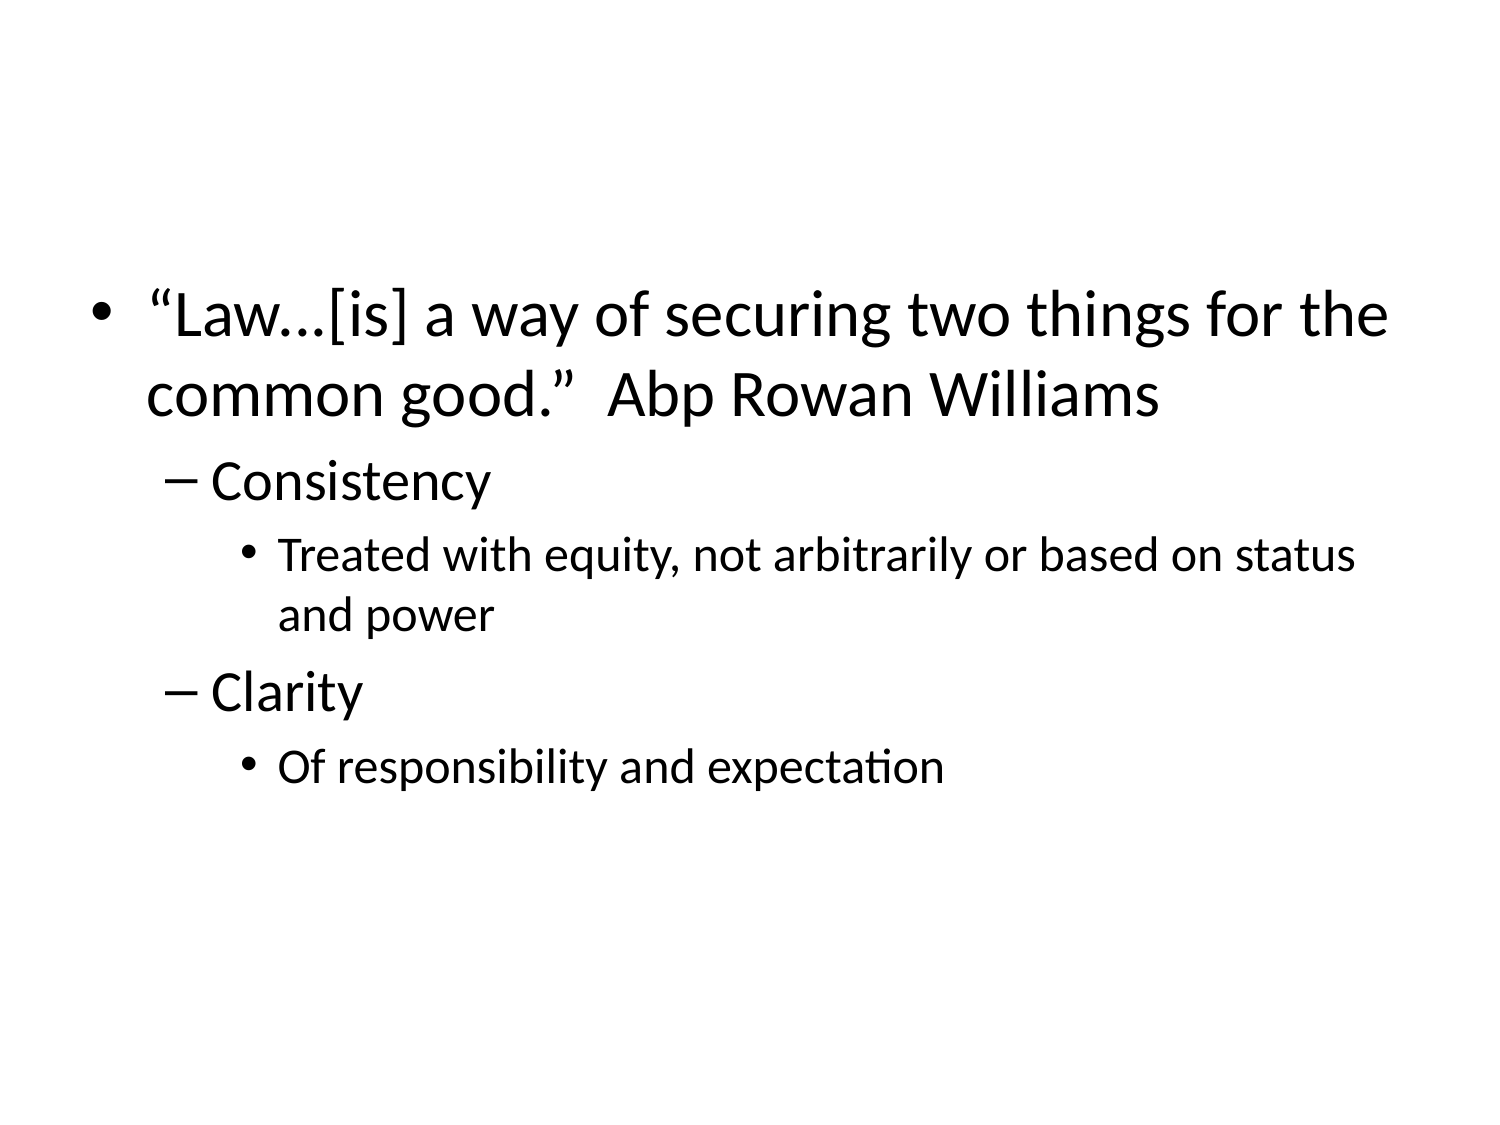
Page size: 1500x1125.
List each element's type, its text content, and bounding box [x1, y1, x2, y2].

list “Law...[is] a way of securing two things for the common good.” Abp Rowan Williams Consistency Treated with equity, not arbitrarily or based on status and power Clarity Of responsibility and expectation [75, 262, 1425, 1005]
